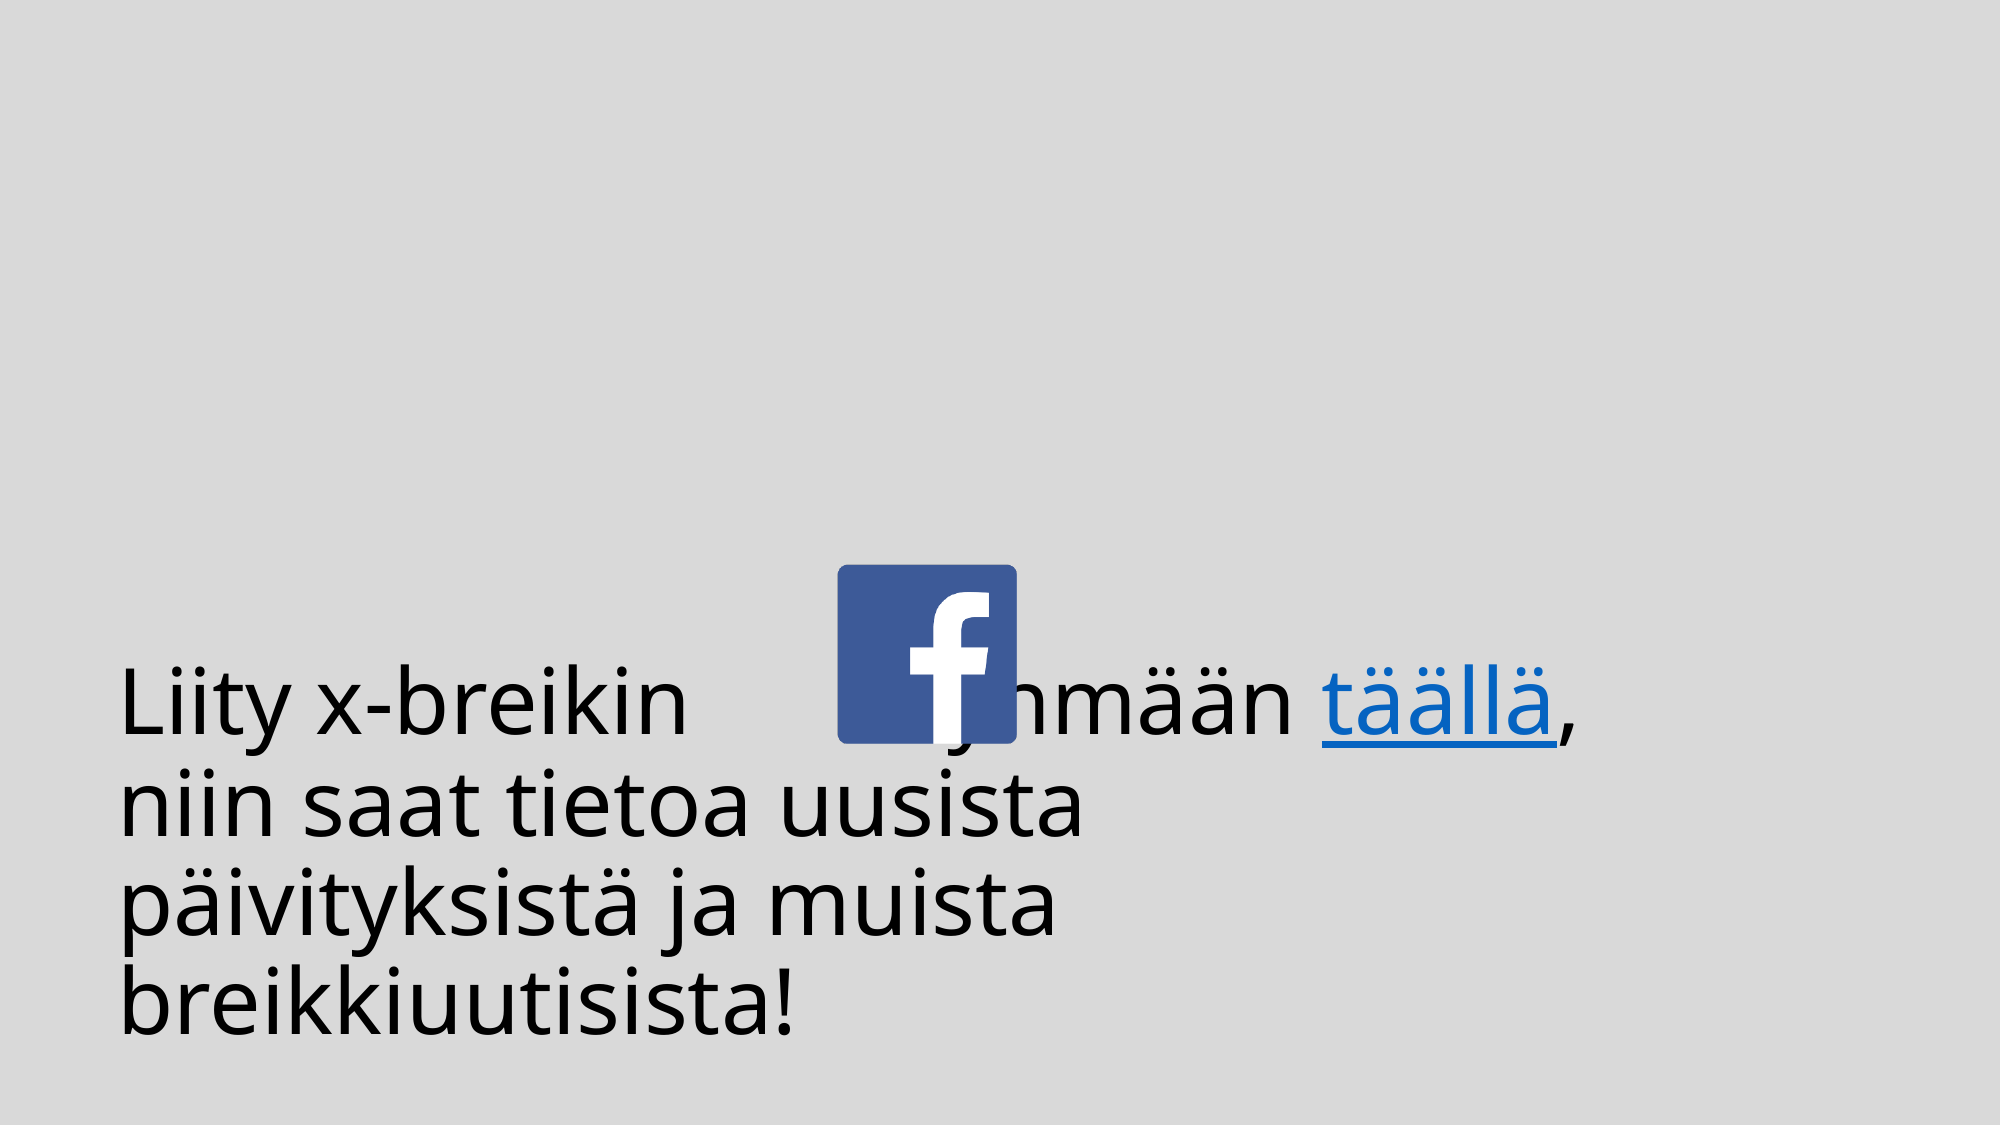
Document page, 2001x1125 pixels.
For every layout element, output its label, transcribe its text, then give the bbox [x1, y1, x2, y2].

picture [796, 556, 1058, 752]
list Liity x-breikin -ryhmään täällä, niin saat tietoa uusista päivityksistä ja muista breikkiuutisista! [102, 636, 1650, 1071]
